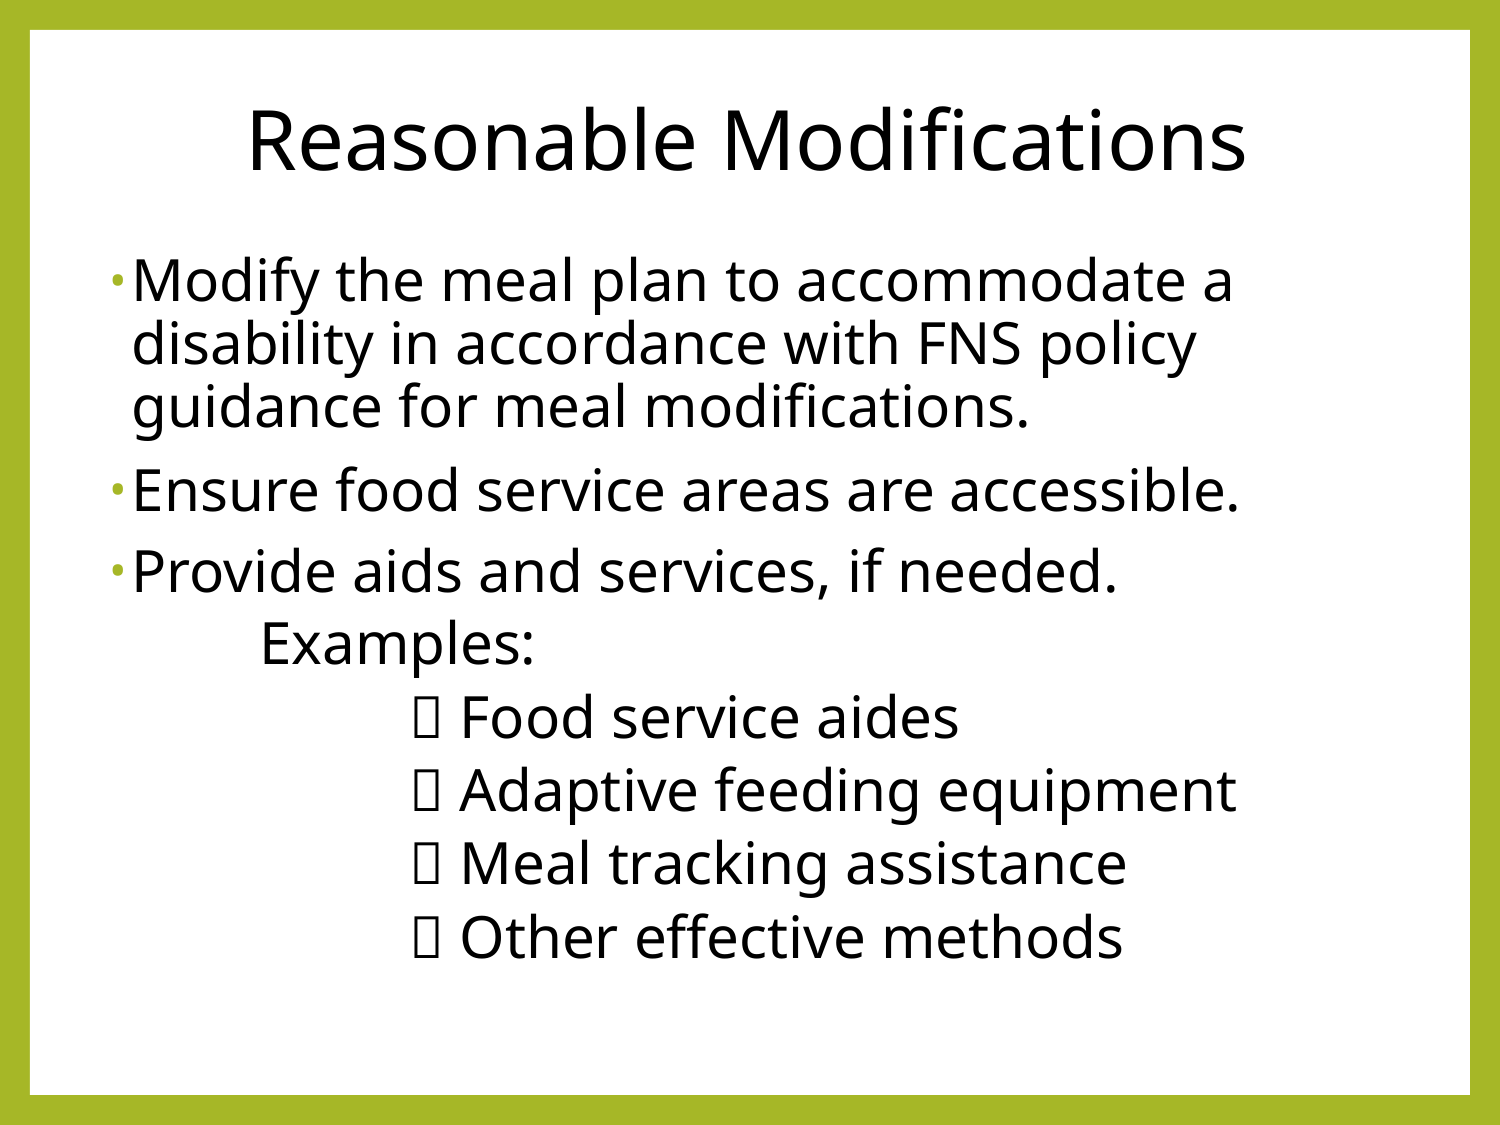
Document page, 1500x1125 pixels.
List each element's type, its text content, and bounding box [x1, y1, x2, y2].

title Reasonable Modifications [140, 54, 1356, 232]
list Modify the meal plan to accommodate a disability in accordance with FNS policy guidance for meal modifications. Ensure food service areas are accessible. Provide aids and services, if needed. Examples:  Food service aides  Adaptive feeding equipment  Meal tracking assistance  Other effective methods [88, 243, 1436, 1035]
